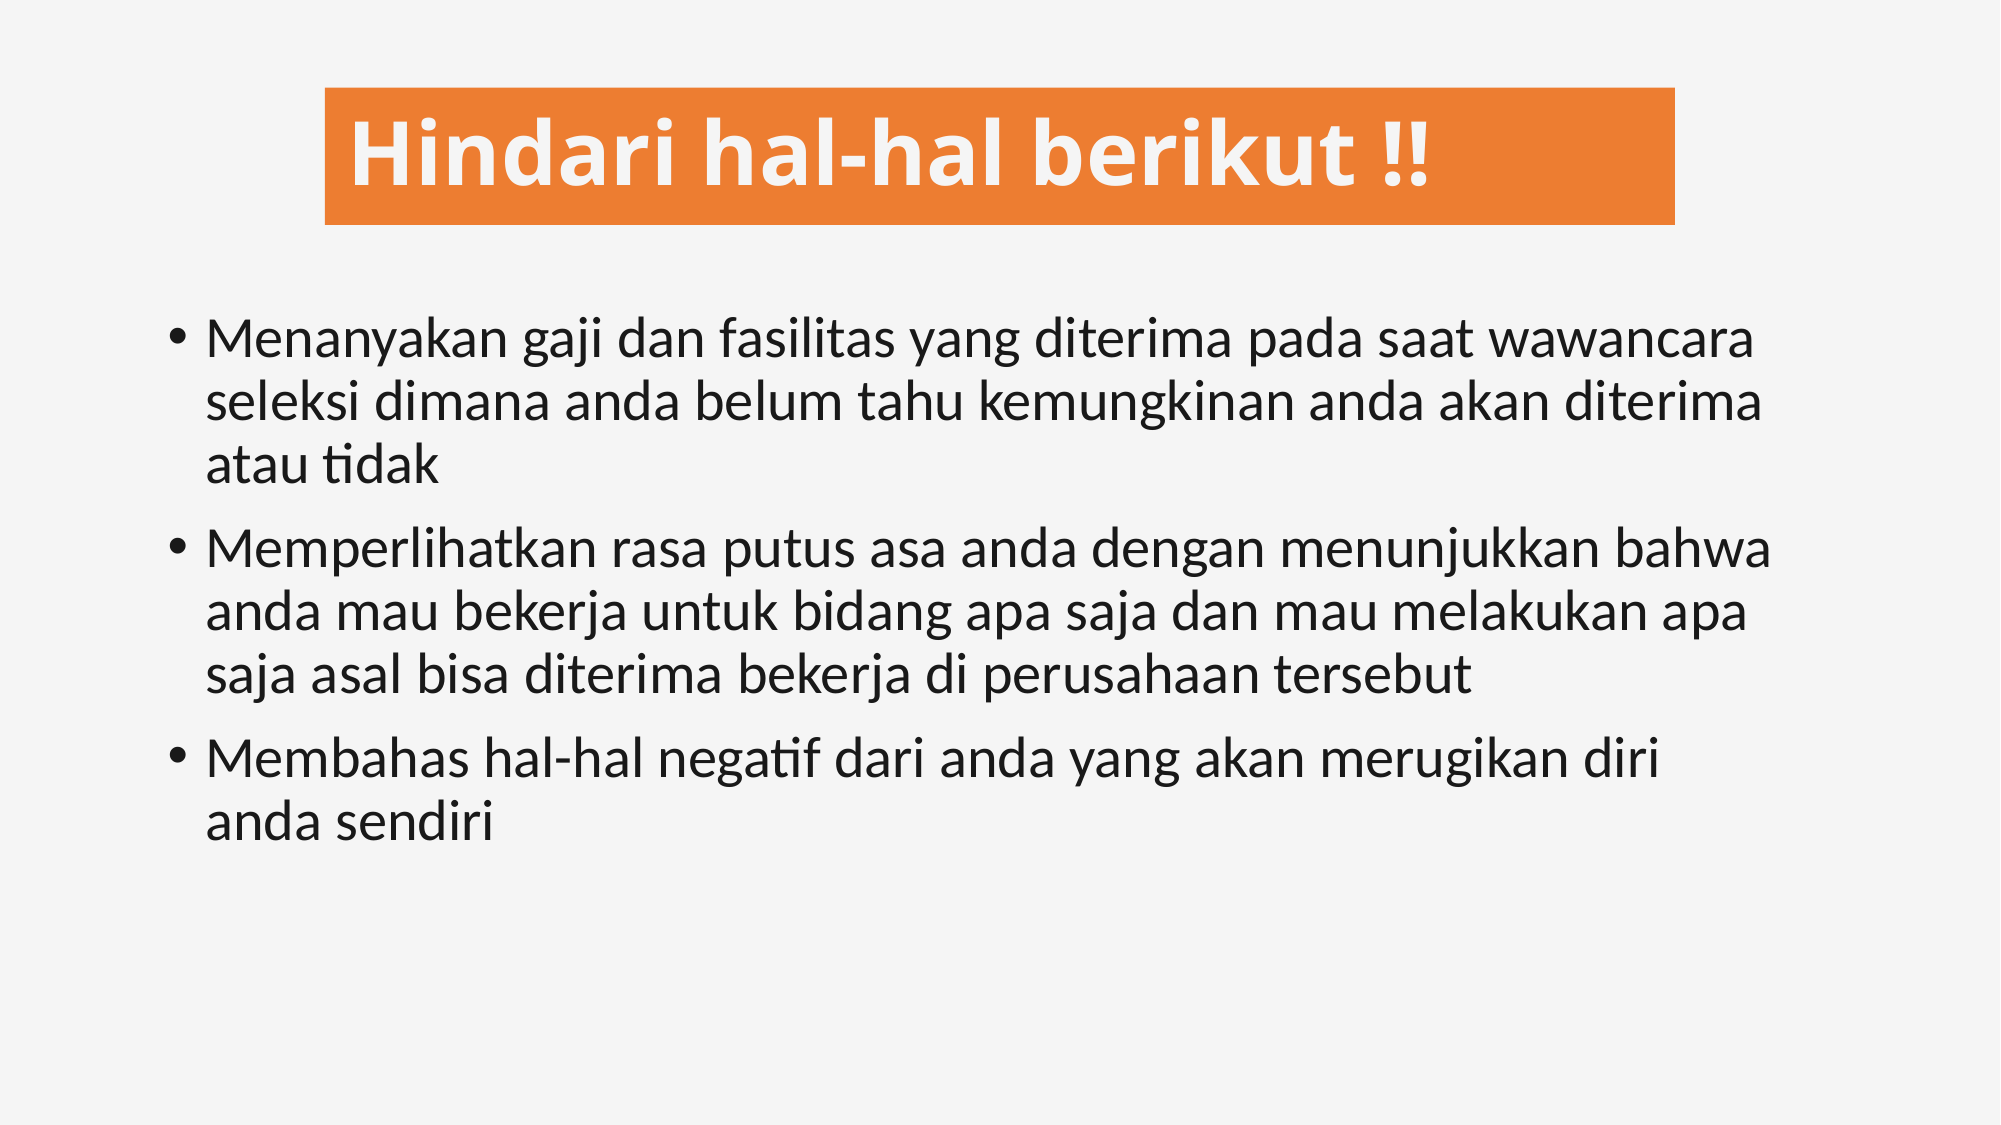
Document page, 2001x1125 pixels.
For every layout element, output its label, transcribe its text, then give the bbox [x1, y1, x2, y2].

list Menanyakan gaji dan fasilitas yang diterima pada saat wawancara seleksi dimana anda belum tahu kemungkinan anda akan diterima atau tidak Memperlihatkan rasa putus asa anda dengan menunjukkan bahwa anda mau bekerja untuk bidang apa saja dan mau melakukan apa saja asal bisa diterima bekerja di perusahaan tersebut Membahas hal-hal negatif dari anda yang akan merugikan diri anda sendiri [167, 307, 1789, 1050]
title Hindari hal-hal berikut !! [324, 87, 1675, 225]
